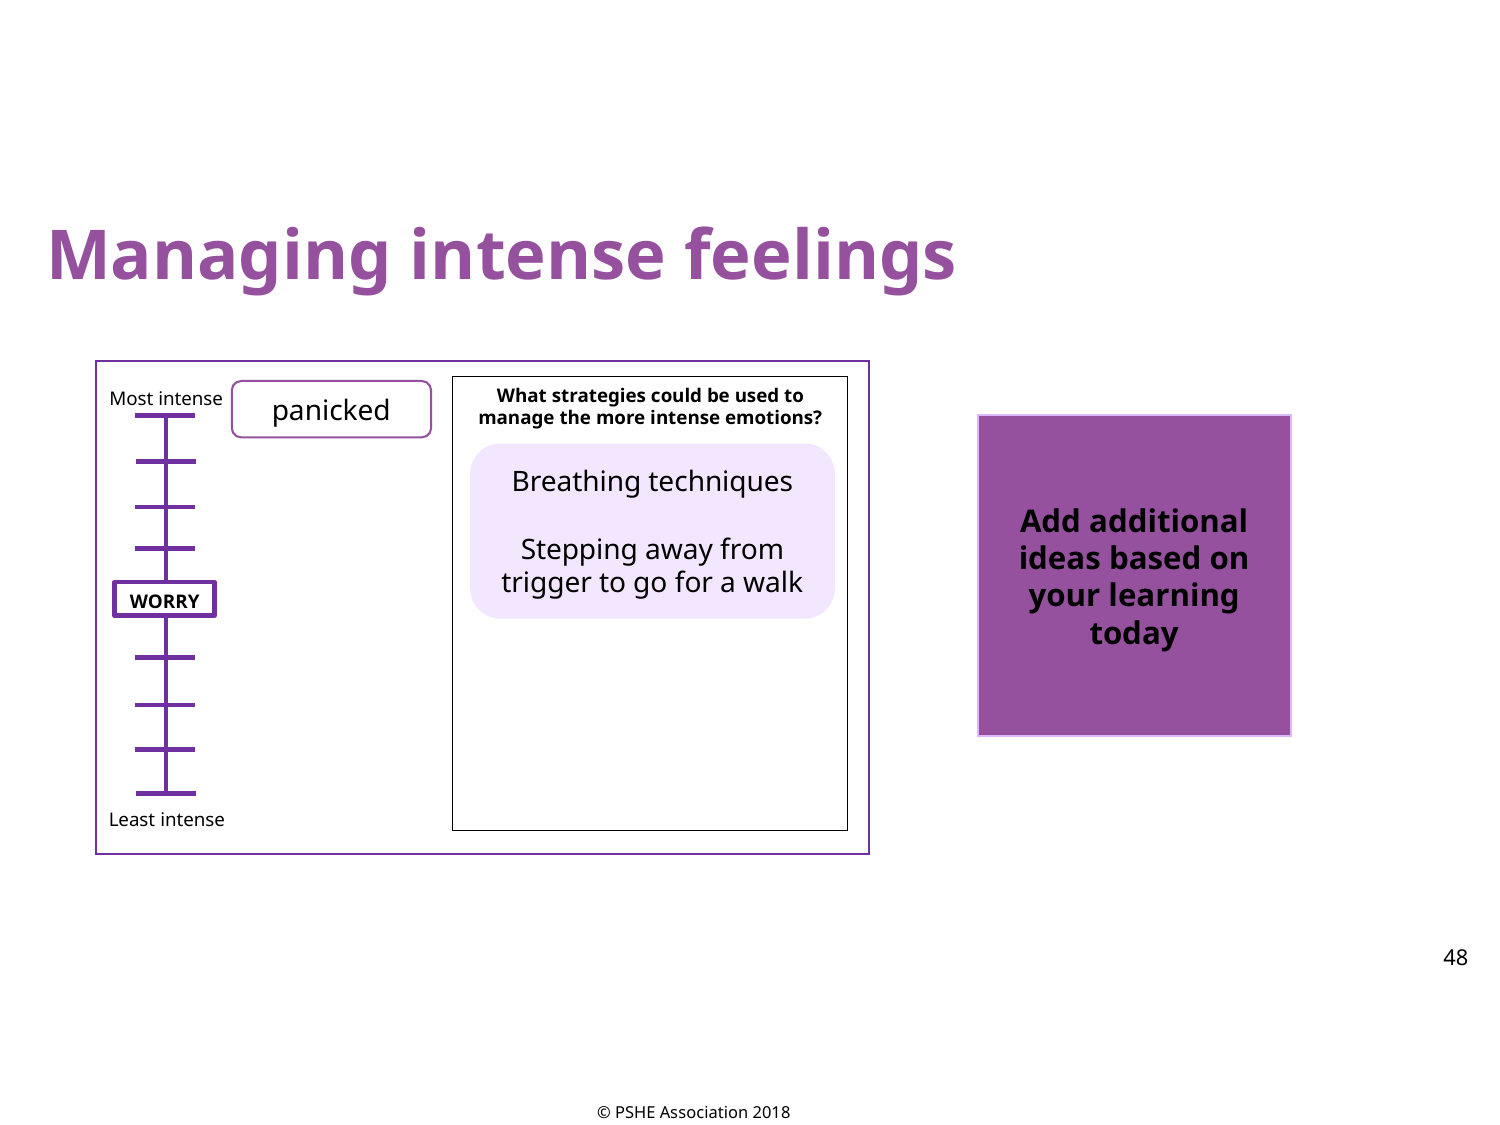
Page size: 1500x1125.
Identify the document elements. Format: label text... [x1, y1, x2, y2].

text_box Managing intense feelings [31, 203, 1481, 302]
text_box Add additional ideas based on your learning today [977, 414, 1292, 737]
slide_number 48 [1428, 936, 1500, 982]
footer © PSHE Association 2018 [0, 1079, 1500, 1125]
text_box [78, 360, 870, 855]
